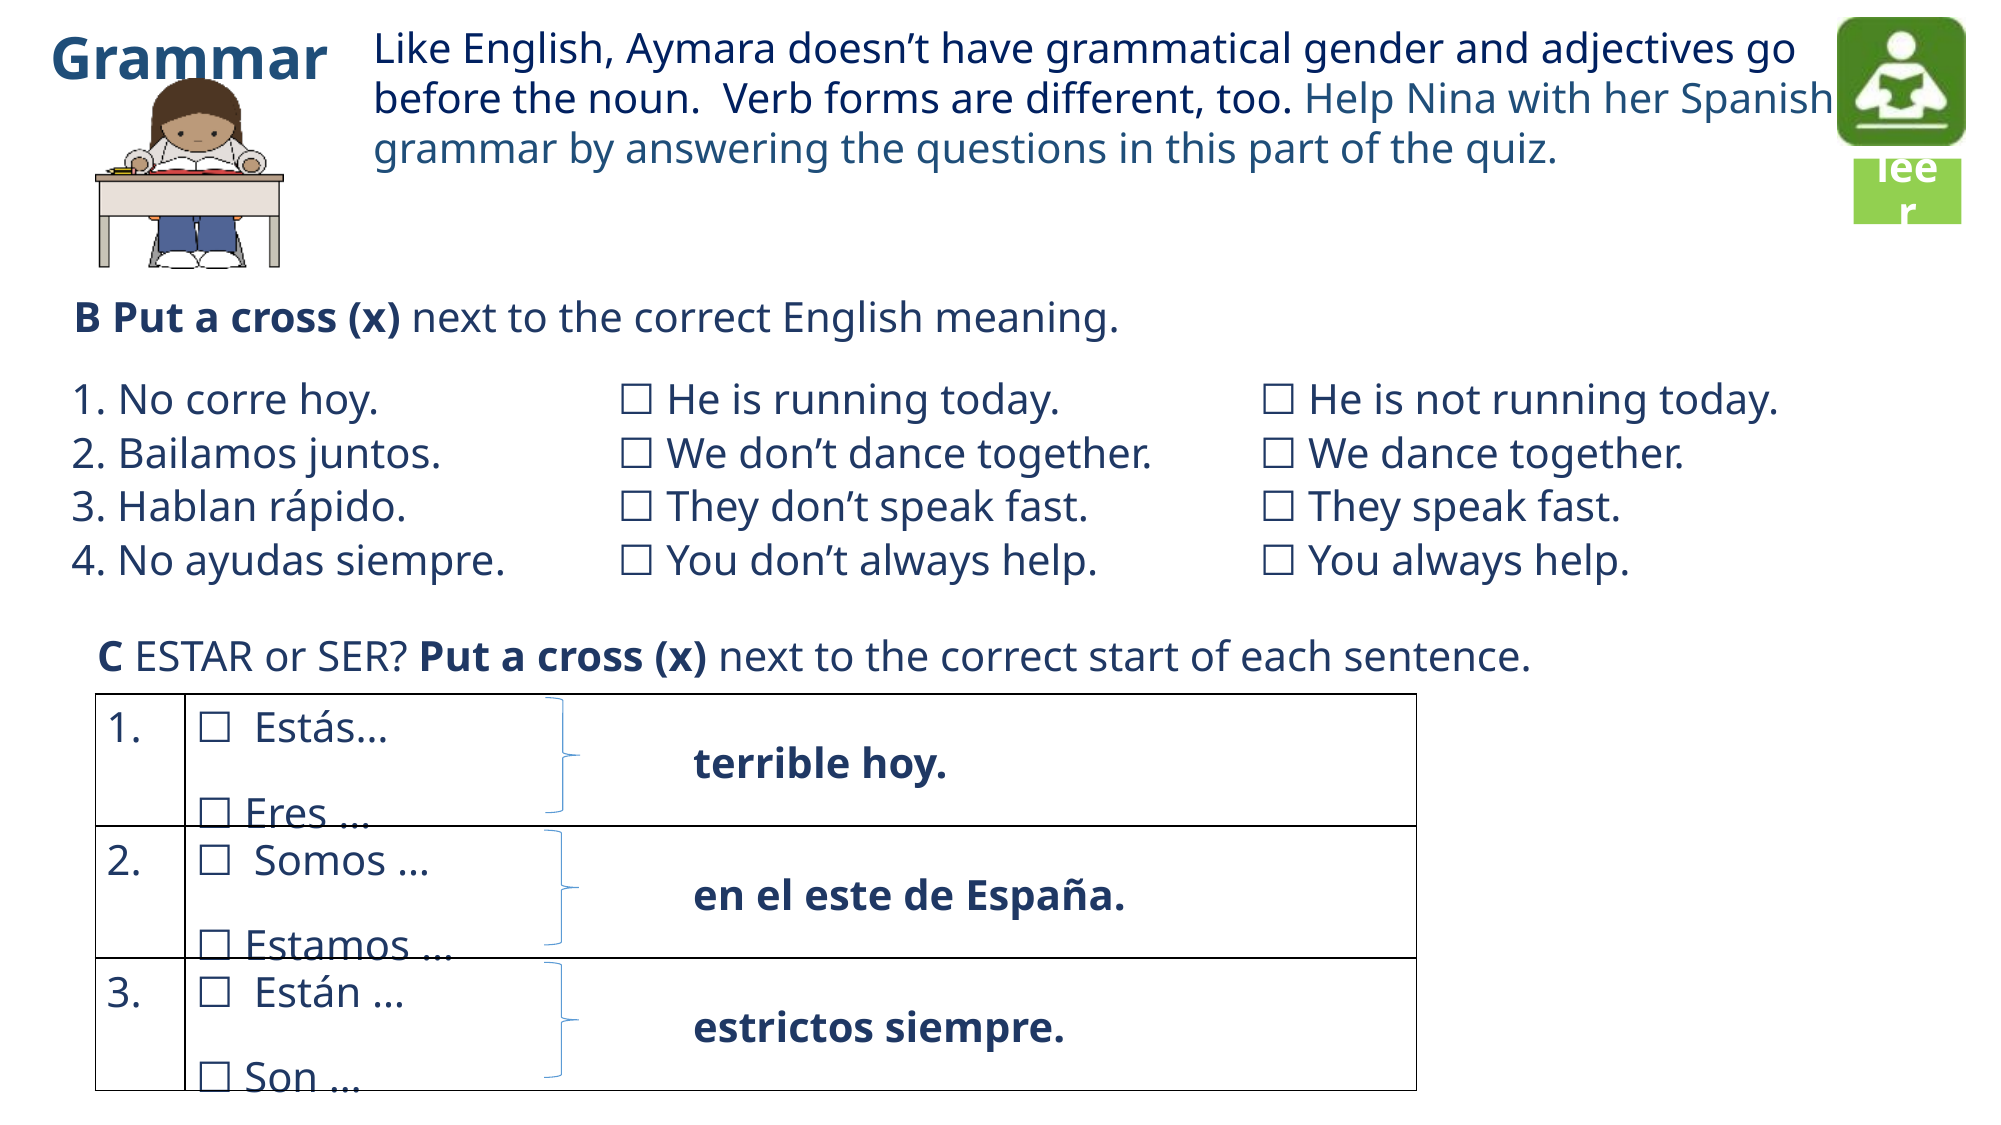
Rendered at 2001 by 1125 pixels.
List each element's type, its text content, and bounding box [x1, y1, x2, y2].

table_cell 4. No ayudas siempre. [60, 526, 607, 580]
title leer [1853, 158, 1962, 225]
table_cell 2. [96, 827, 184, 957]
table_cell ☐ Somos … ☐ Estamos … [186, 827, 682, 957]
table_cell ☐ They speak fast. [1249, 473, 1961, 526]
table_header ☐ He is running today. [607, 366, 1249, 419]
text_box C ESTAR or SER? Put a cross (x) next to the correct start of each sentence. [82, 618, 1547, 688]
text_box Like English, Aymara doesn’t have grammatical gender and adjectives go before the noun. Verb forms are different, too. Help Nina with her Spanish grammar by answering the questions in this part of the quiz. [358, 14, 1870, 180]
text_box [544, 962, 579, 1078]
table_cell estrictos siempre. [682, 959, 1416, 1090]
table_cell ☐ We dance together. [1249, 419, 1961, 473]
table_cell 3. [96, 959, 184, 1090]
table_cell en el este de España. [682, 827, 1416, 957]
table_header ☐ Estás… ☐ Eres … [186, 695, 682, 825]
table_cell ☐ They don’t speak fast. [607, 473, 1249, 526]
table_cell ☐ You don’t always help. [607, 526, 1249, 580]
table_cell ☐ You always help. [1249, 526, 1961, 580]
table_header terrible hoy. [682, 695, 1416, 825]
text_box Grammar [35, 13, 344, 99]
table_header 1. [96, 695, 184, 825]
picture [95, 78, 284, 269]
text_box B Put a cross (x) next to the correct English meaning. [58, 280, 1838, 349]
text_box [60, 320, 91, 486]
table_header 1. No corre hoy. [91, 366, 607, 419]
text_box [545, 697, 581, 813]
table_cell 2. Bailamos juntos. [91, 419, 607, 473]
table_cell 3. Hablan rápido. [60, 473, 607, 526]
table_cell ☐ We don’t dance together. [607, 419, 1249, 473]
table_cell ☐ Están … ☐ Son … [186, 959, 682, 1090]
picture [1836, 17, 1966, 146]
text_box [544, 830, 579, 945]
table_header ☐ He is not running today. [1249, 366, 1961, 419]
